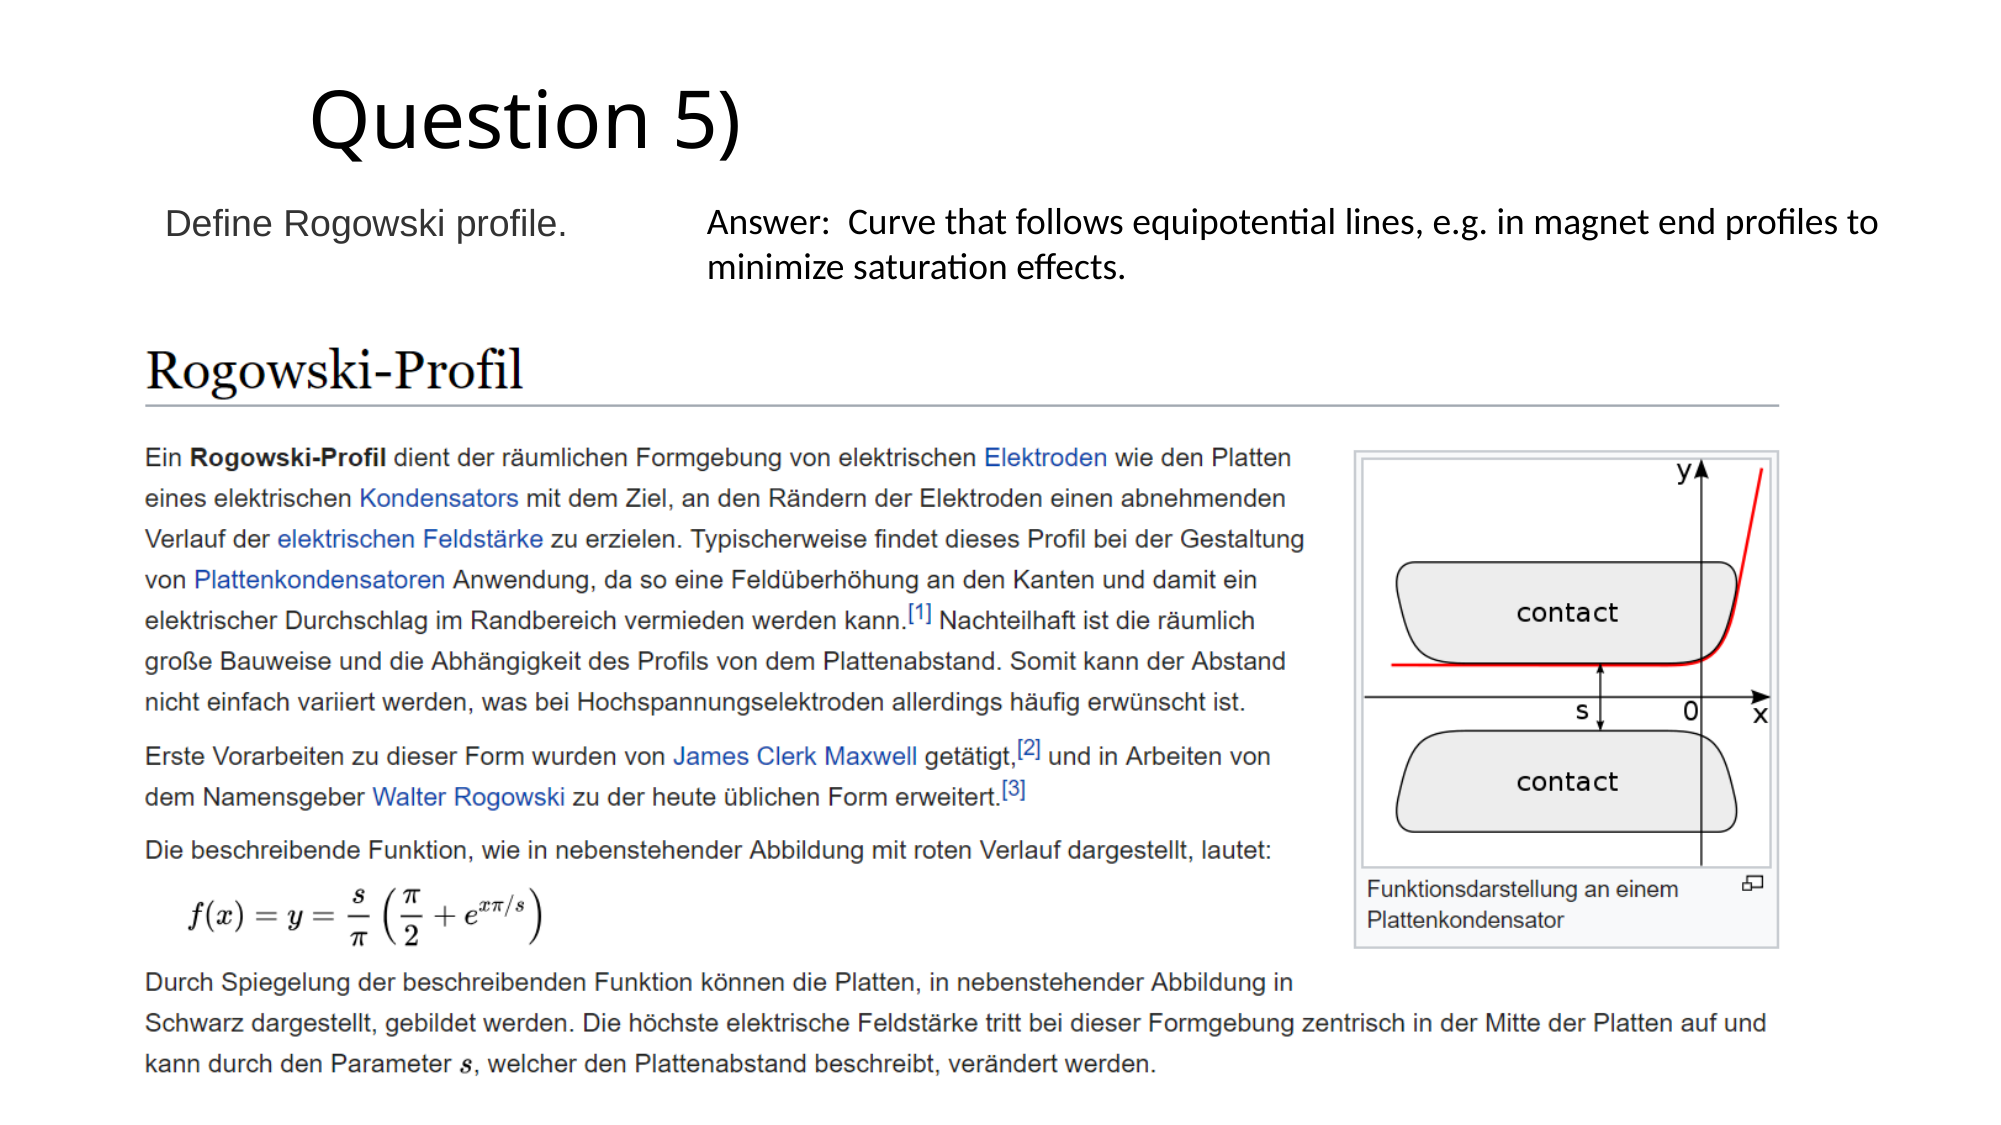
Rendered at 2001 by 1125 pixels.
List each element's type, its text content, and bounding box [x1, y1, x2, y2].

text_box Define Rogowski profile. [149, 191, 685, 252]
title Question 5) [197, 71, 854, 174]
picture [122, 328, 1783, 1086]
text_box Answer: Curve that follows equipotential lines, e.g. in magnet end profiles to minimize saturation effects. [692, 190, 1896, 295]
